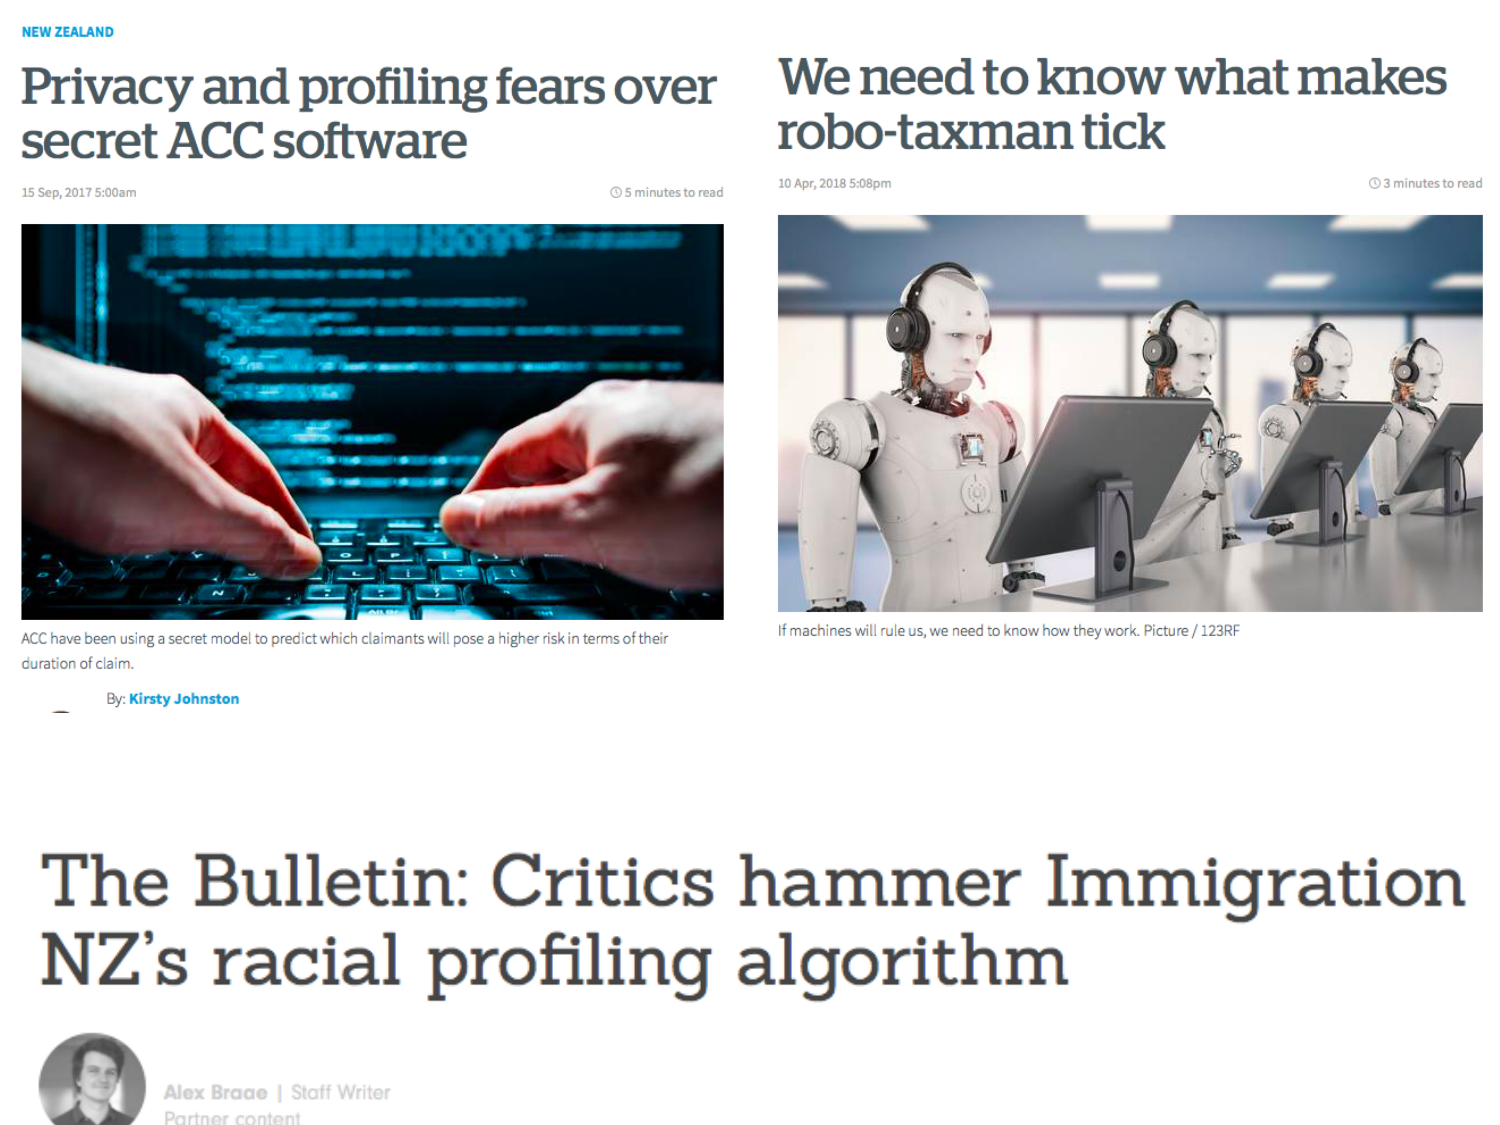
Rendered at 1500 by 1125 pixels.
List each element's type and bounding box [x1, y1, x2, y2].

picture [0, 824, 1500, 1125]
picture [761, 41, 1500, 653]
picture [0, 12, 734, 713]
